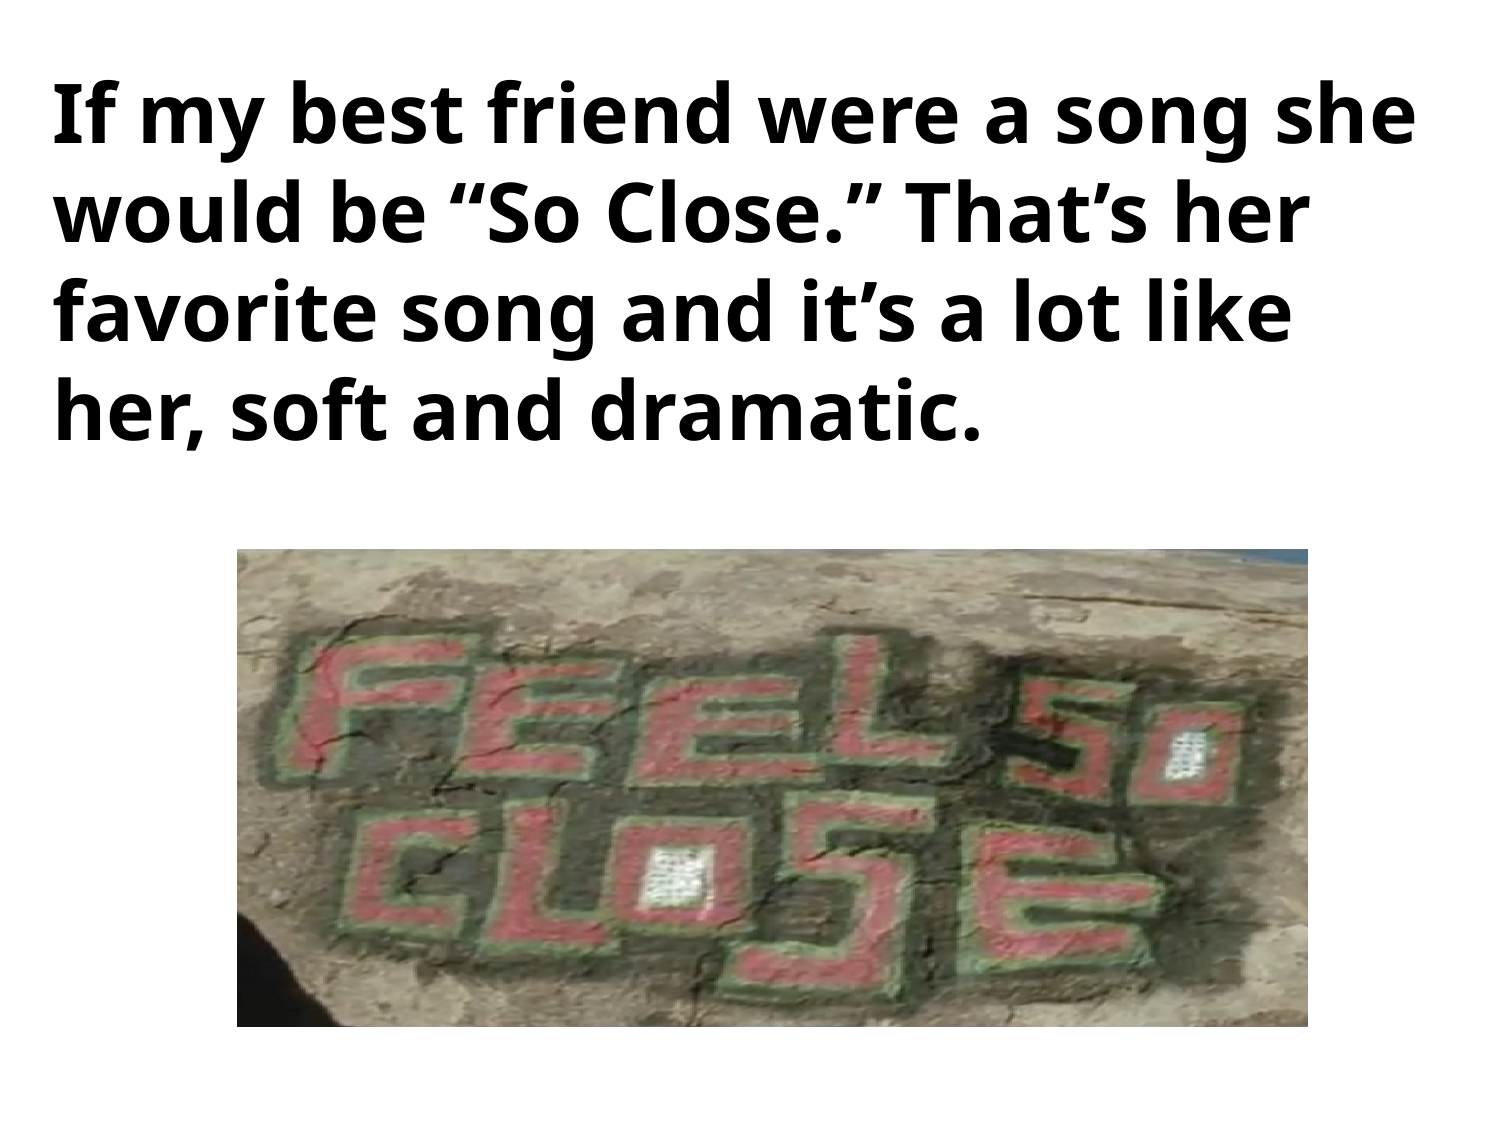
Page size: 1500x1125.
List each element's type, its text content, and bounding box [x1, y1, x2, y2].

title If my best friend were a song she would be “So Close.” That’s her favorite song and it’s a lot like her, soft and dramatic. [37, 50, 1450, 468]
picture [237, 549, 1308, 1027]
